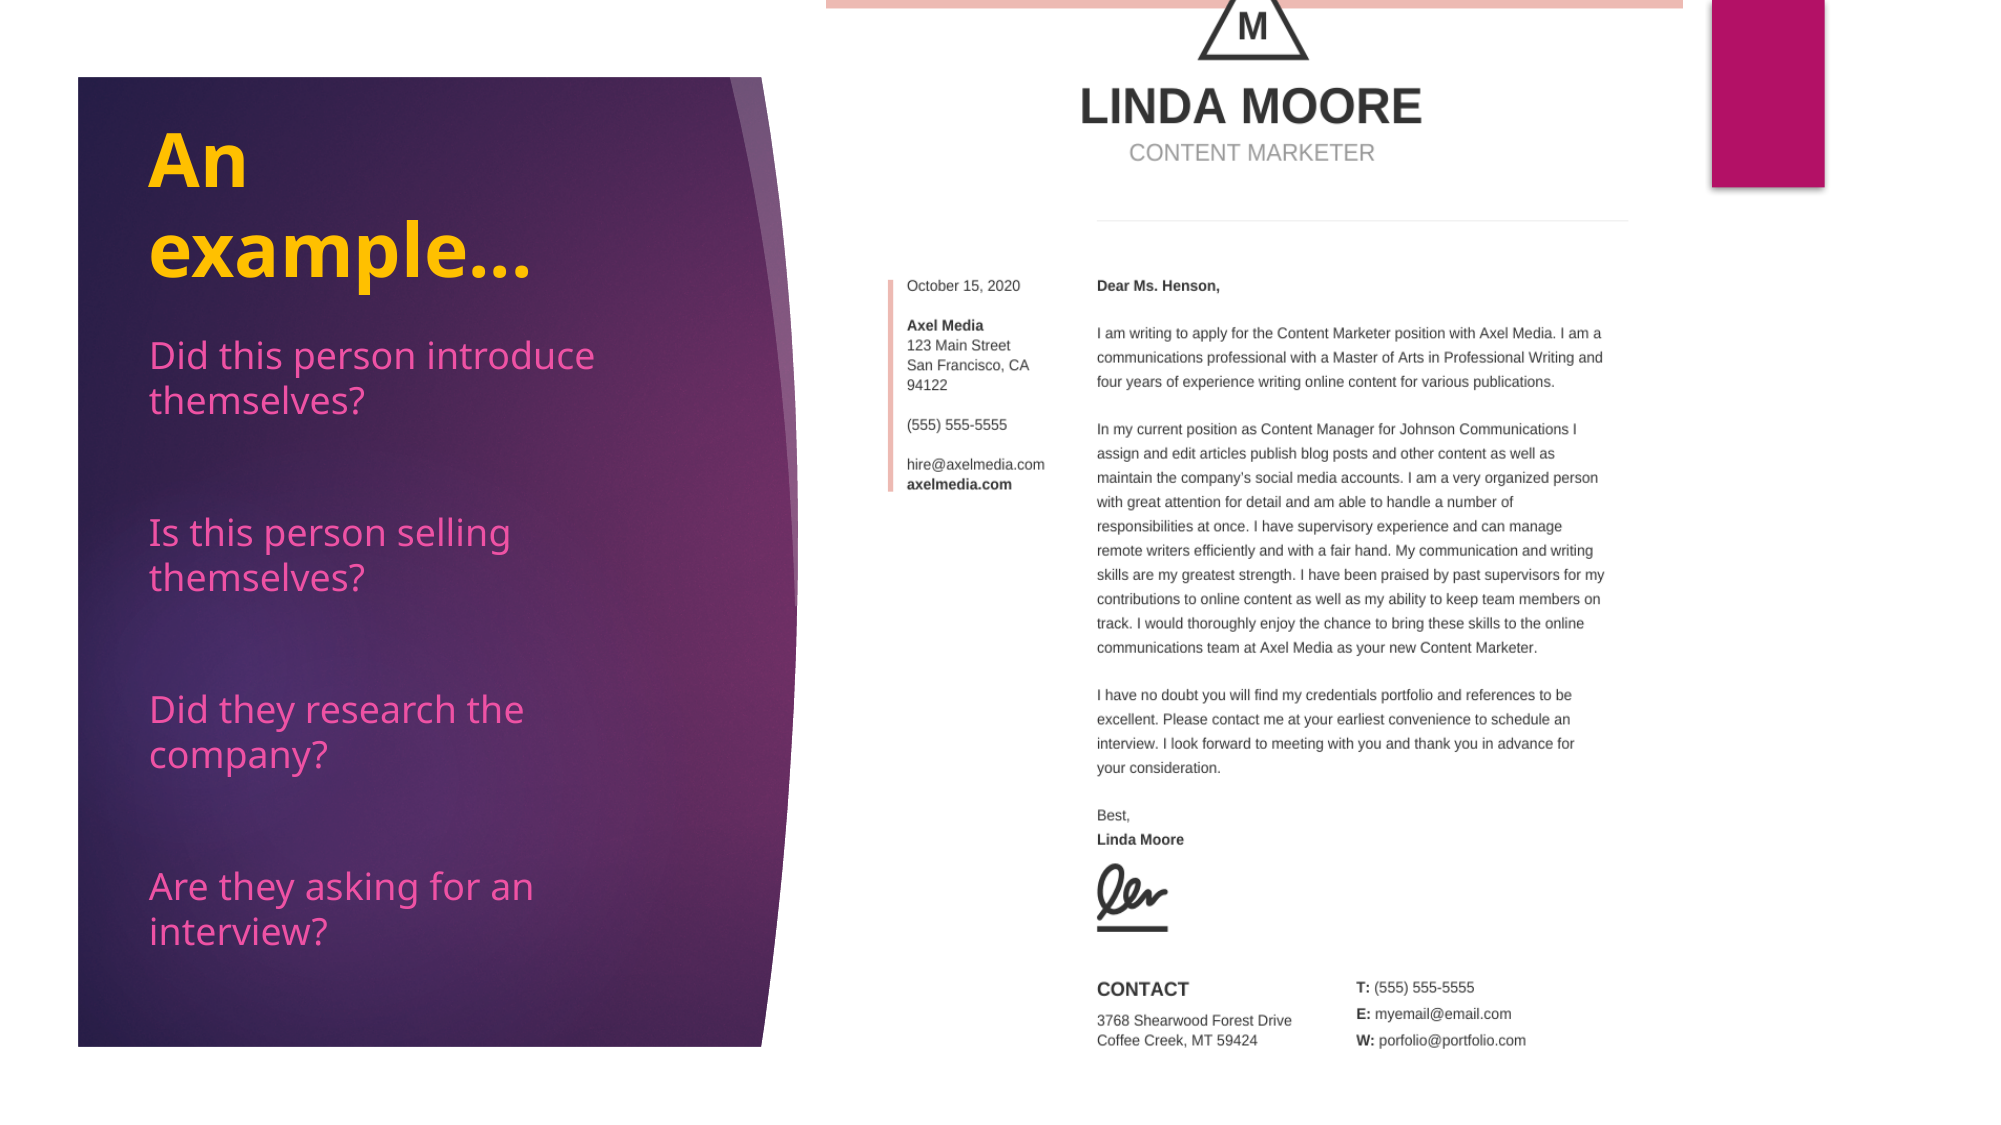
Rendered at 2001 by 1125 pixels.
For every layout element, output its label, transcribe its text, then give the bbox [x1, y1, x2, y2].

list Did this person introduce themselves? Is this person selling themselves? Did they research the company? Are they asking for an interview? [134, 324, 720, 800]
picture [825, 0, 1683, 1104]
title An example... [134, 38, 593, 301]
picture [79, 78, 797, 1046]
